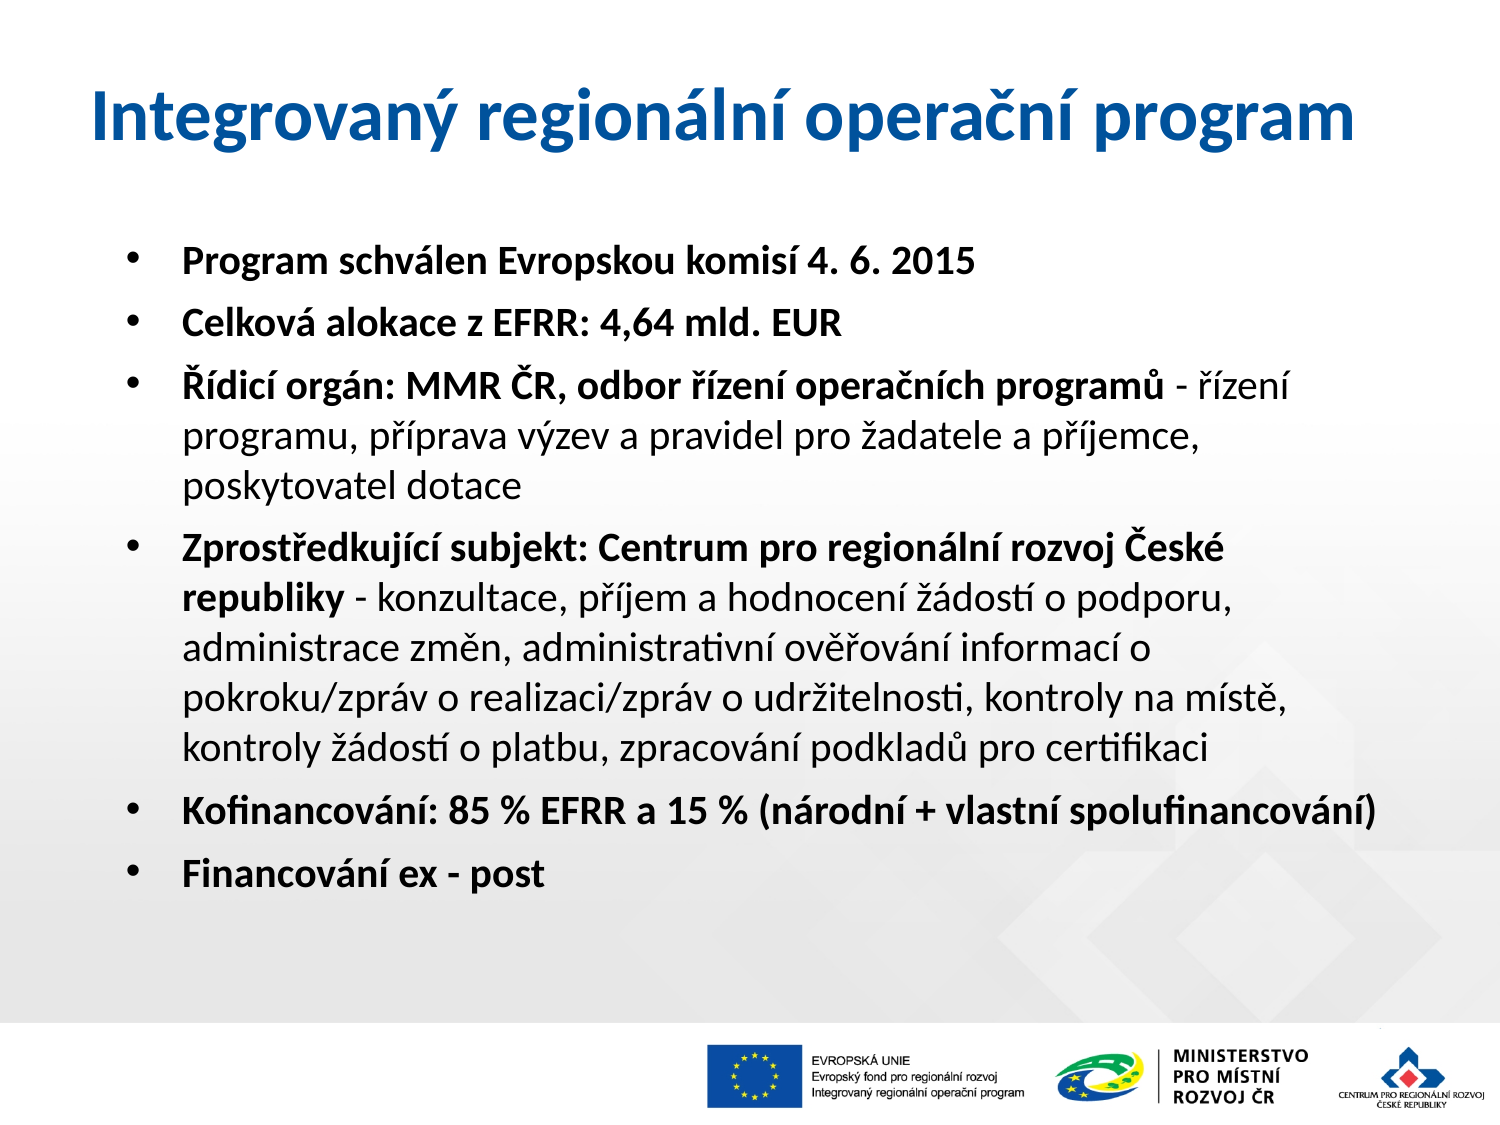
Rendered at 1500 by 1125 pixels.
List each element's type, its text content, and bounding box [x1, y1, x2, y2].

title Integrovaný regionální operační program [75, 42, 1425, 178]
picture [0, 0, 1500, 1125]
list Program schválen Evropskou komisí 4. 6. 2015 Celková alokace z EFRR: 4,64 mld. EUR Řídicí orgán: MMR ČR, odbor řízení operačních programů - řízení programu, příprava výzev a pravidel pro žadatele a příjemce, poskytovatel dotace Zprostředkující subjekt: Centrum pro regionální rozvoj České republiky - konzultace, příjem a hodnocení žádostí o podporu, administrace změn, administrativní ověřování informací o pokroku/zpráv o realizaci/zpráv o udržitelnosti, kontroly na místě, kontroly žádostí o platbu, zpracování podkladů pro certifikaci Kofinancování: 85 % EFRR a 15 % (národní + vlastní spolufinancování) Financování ex - post [64, 224, 1405, 958]
